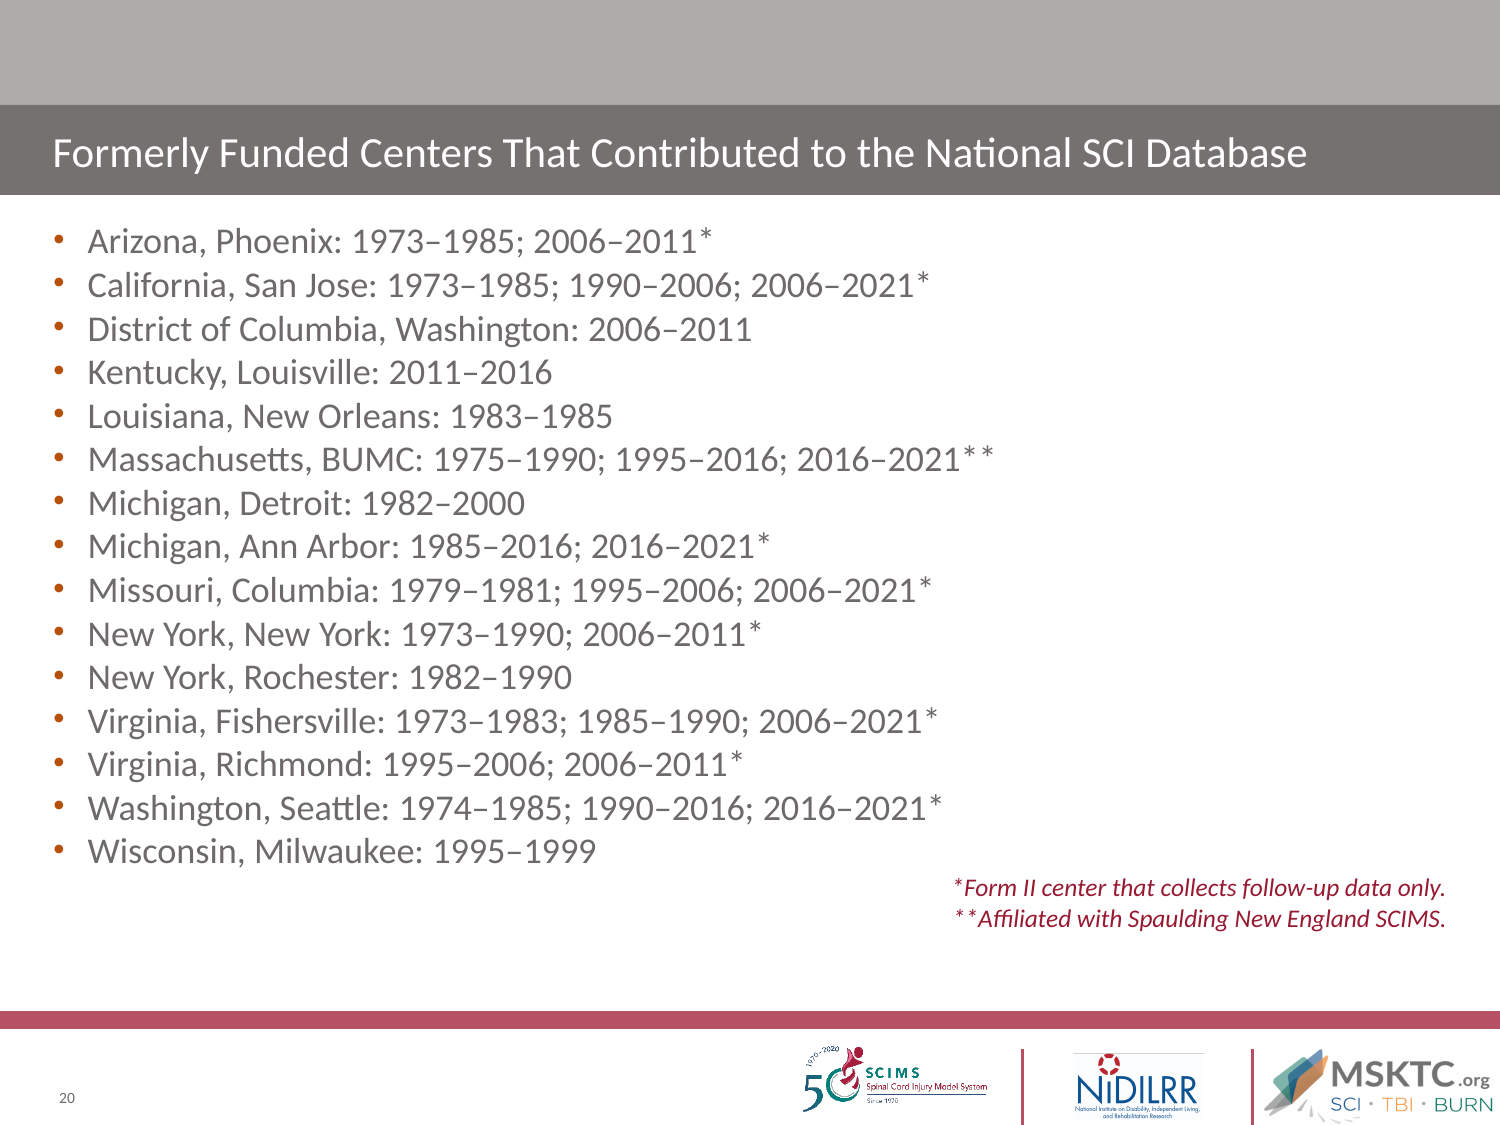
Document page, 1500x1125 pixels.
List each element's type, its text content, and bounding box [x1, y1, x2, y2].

list Arizona, Phoenix: 1973–1985; 2006–2011* California, San Jose: 1973–1985; 1990–2006; 2006–2021* District of Columbia, Washington: 2006–2011 Kentucky, Louisville: 2011–2016 Louisiana, New Orleans: 1983–1985 Massachusetts, BUMC: 1975–1990; 1995–2016; 2016–2021** Michigan, Detroit: 1982–2000 Michigan, Ann Arbor: 1985–2016; 2016–2021* Missouri, Columbia: 1979–1981; 1995–2006; 2006–2021* New York, New York: 1973–1990; 2006–2011* New York, Rochester: 1982–1990 Virginia, Fishersville: 1973–1983; 1985–1990; 2006–2021* Virginia, Richmond: 1995–2006; 2006–2011* Washington, Seattle: 1974–1985; 1990–2016; 2016–2021* Wisconsin, Milwaukee: 1995–1999 *Form II center that collects follow-up data only. **Affiliated with Spaulding New England SCIMS. [0, 195, 1500, 1012]
picture [1264, 1049, 1495, 1124]
picture [798, 1036, 1011, 1125]
slide_number 20 [56, 1088, 76, 1107]
picture [1073, 1052, 1204, 1121]
title Formerly Funded Centers That Contributed to the National SCI Database [0, 104, 1500, 195]
